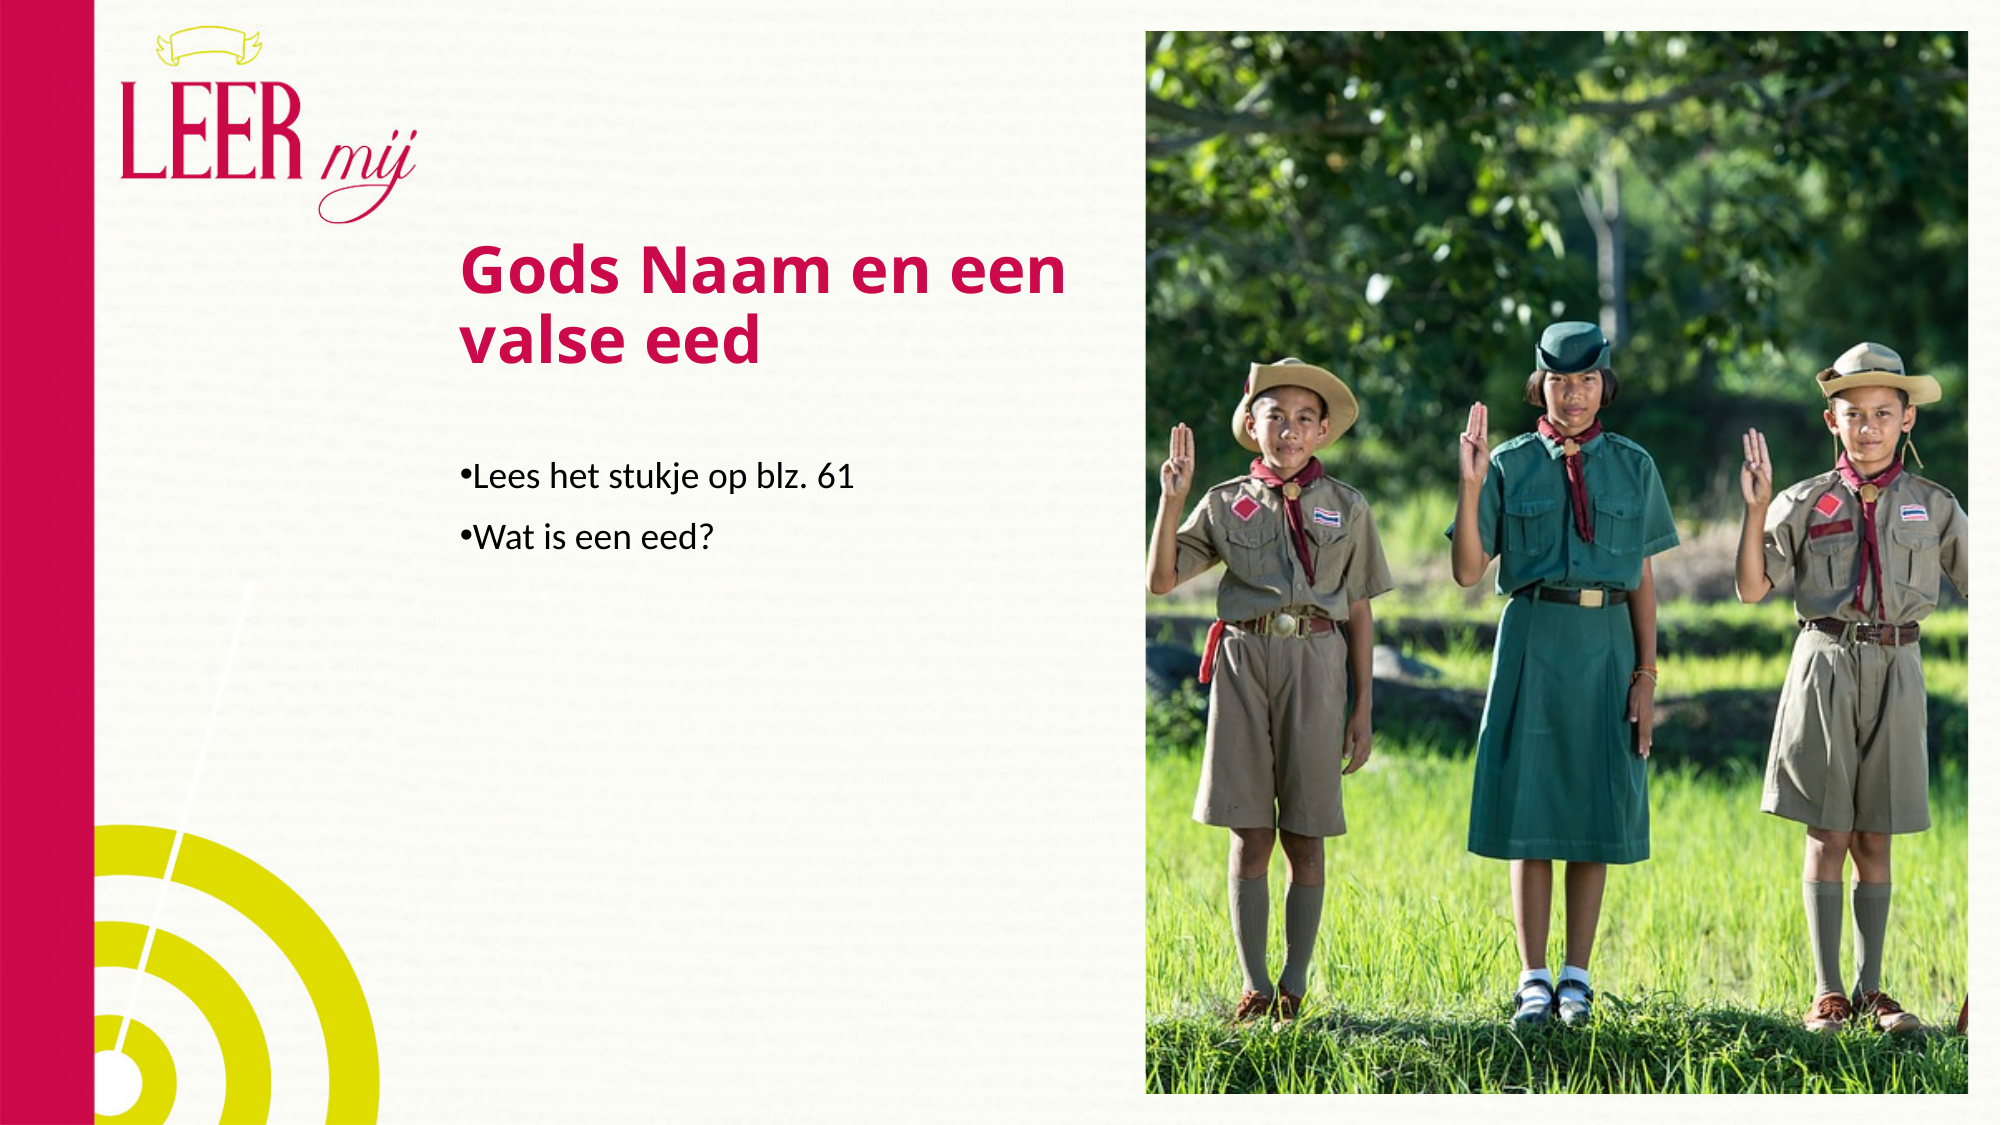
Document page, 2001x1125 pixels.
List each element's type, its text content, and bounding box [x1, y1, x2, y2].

picture [0, 0, 2001, 1125]
title Gods Naam en een valse eed [444, 229, 1102, 386]
list Lees het stukje op blz. 61 Wat is een eed? [444, 448, 1105, 968]
